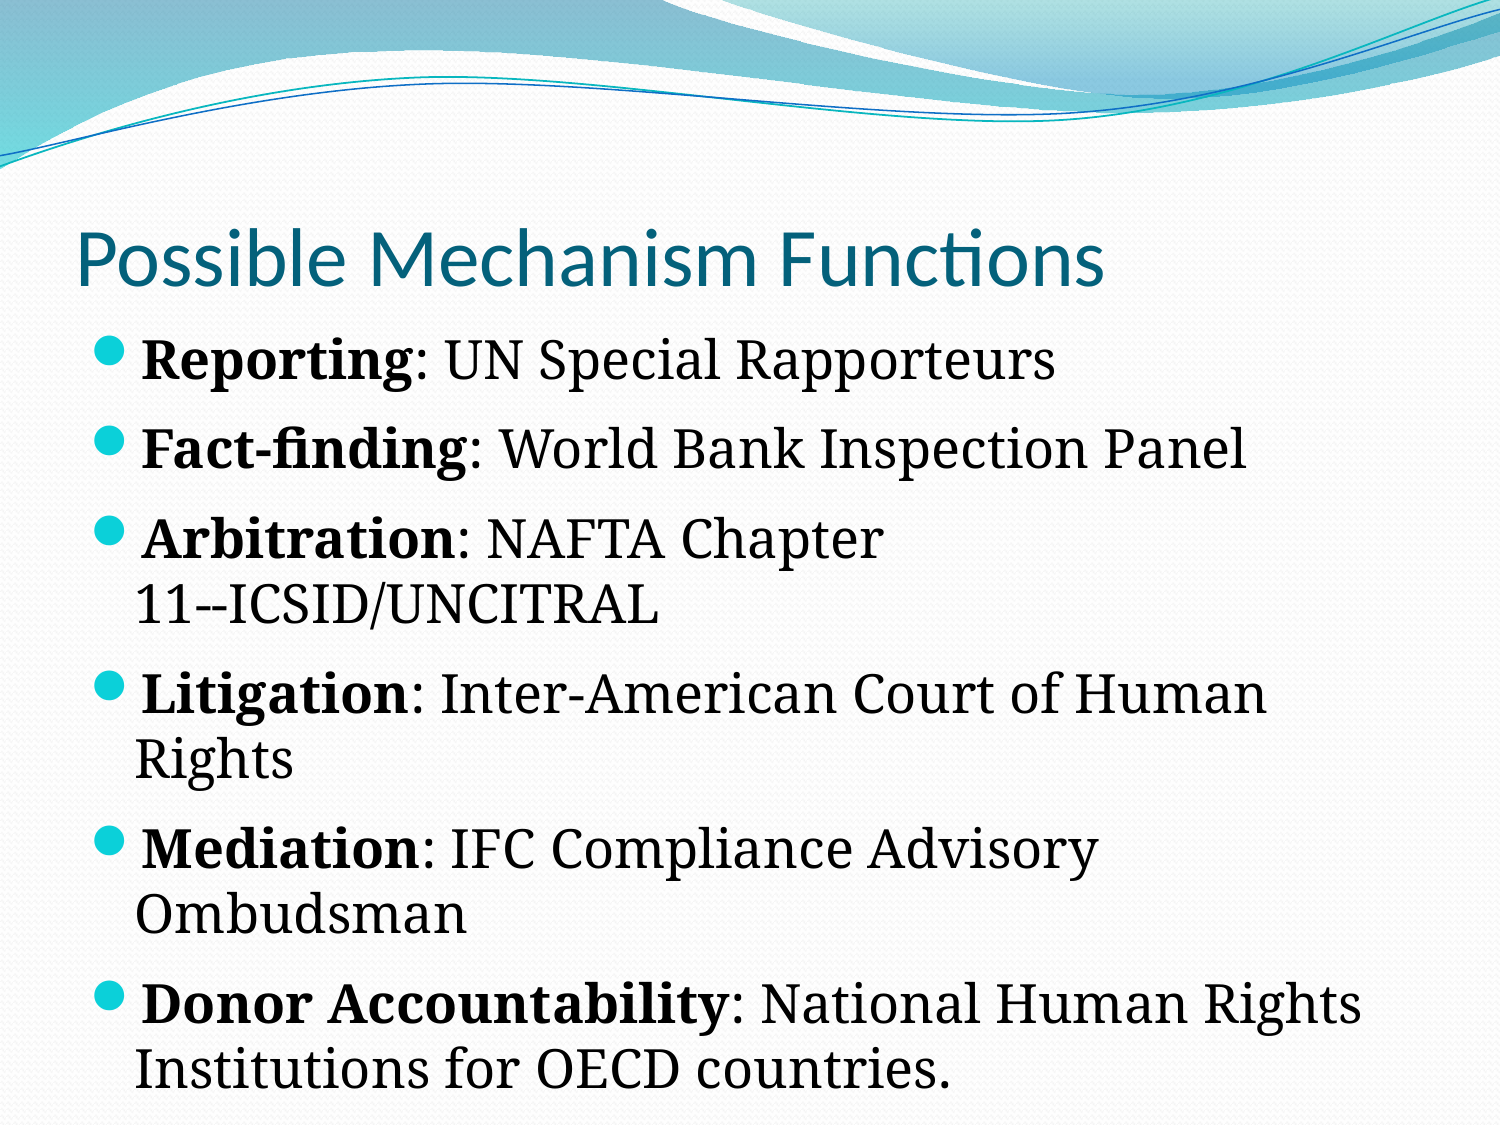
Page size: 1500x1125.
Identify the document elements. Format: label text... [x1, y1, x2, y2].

title Possible Mechanism Functions [74, 115, 1426, 304]
list Reporting: UN Special Rapporteurs Fact-finding: World Bank Inspection Panel Arbitration: NAFTA Chapter 11‐‐ICSID/UNCITRAL Litigation: Inter‐American Court of Human Rights Mediation: IFC Compliance Advisory Ombudsman Donor Accountability: National Human Rights Institutions for OECD countries. [74, 317, 1426, 1038]
